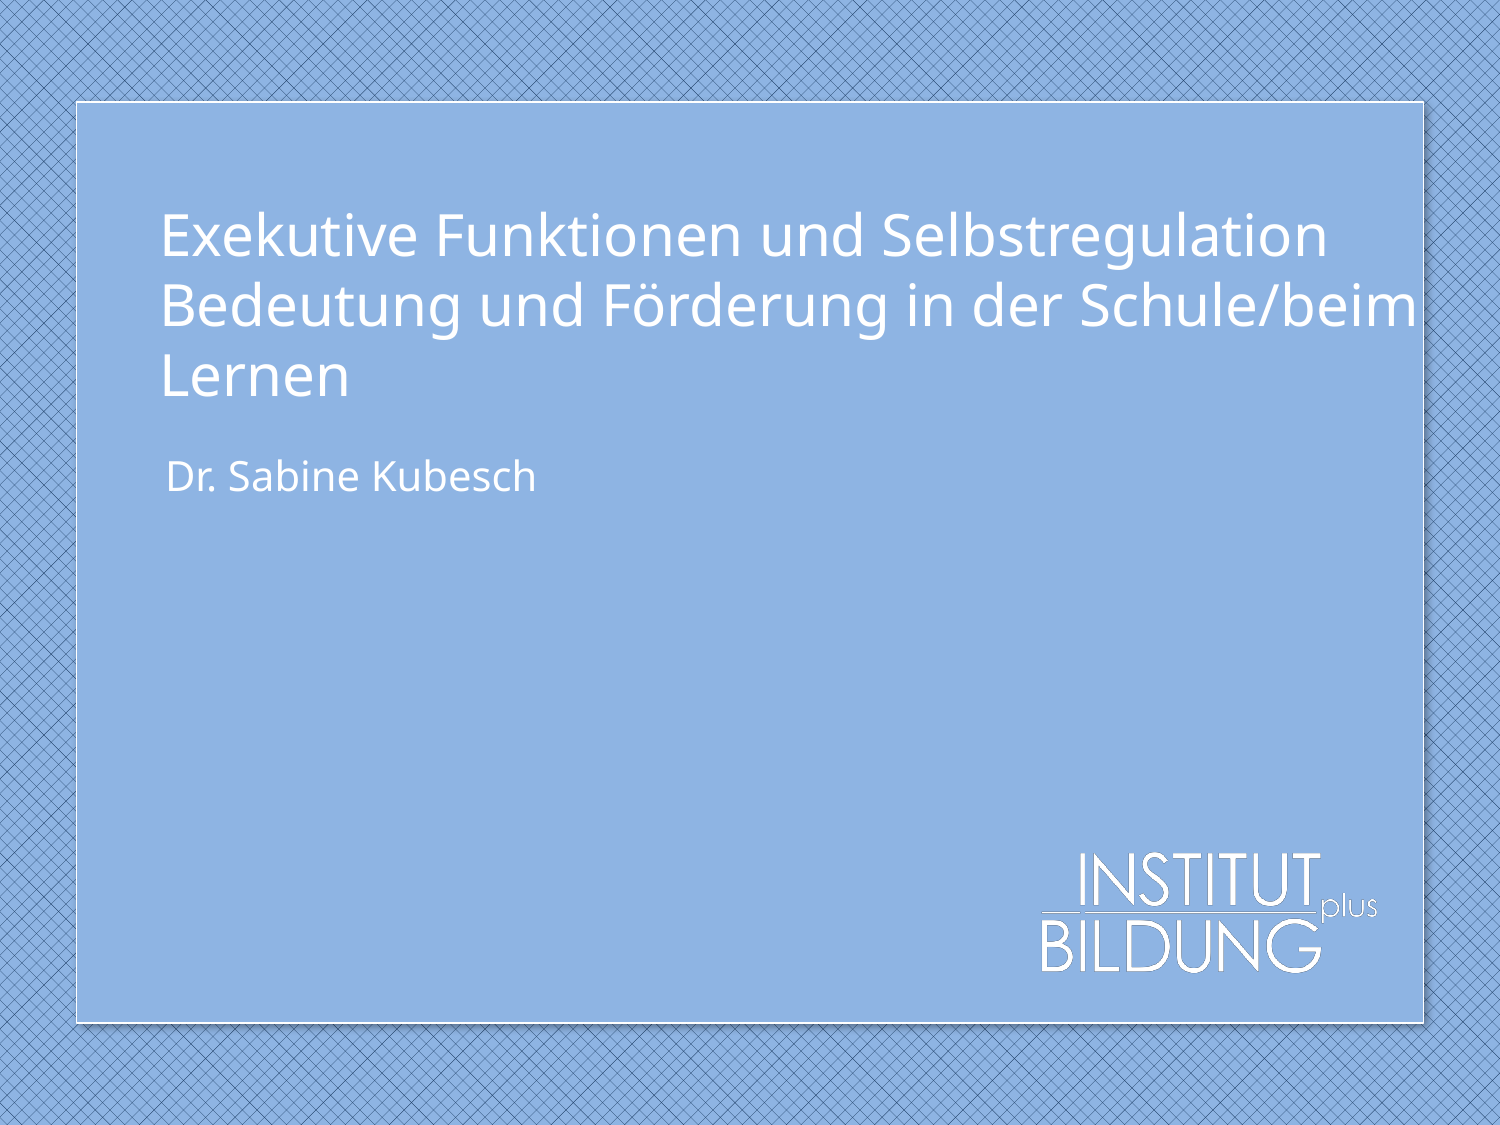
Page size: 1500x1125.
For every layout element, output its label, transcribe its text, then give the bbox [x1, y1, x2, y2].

picture [1009, 822, 1410, 1000]
text_box [76, 101, 1424, 1024]
text_box Dr. Sabine Kubesch [149, 287, 1500, 663]
title Exekutive Funktionen und Selbstregulation Bedeutung und Förderung in der Schule/beim Lernen [144, 243, 1495, 504]
